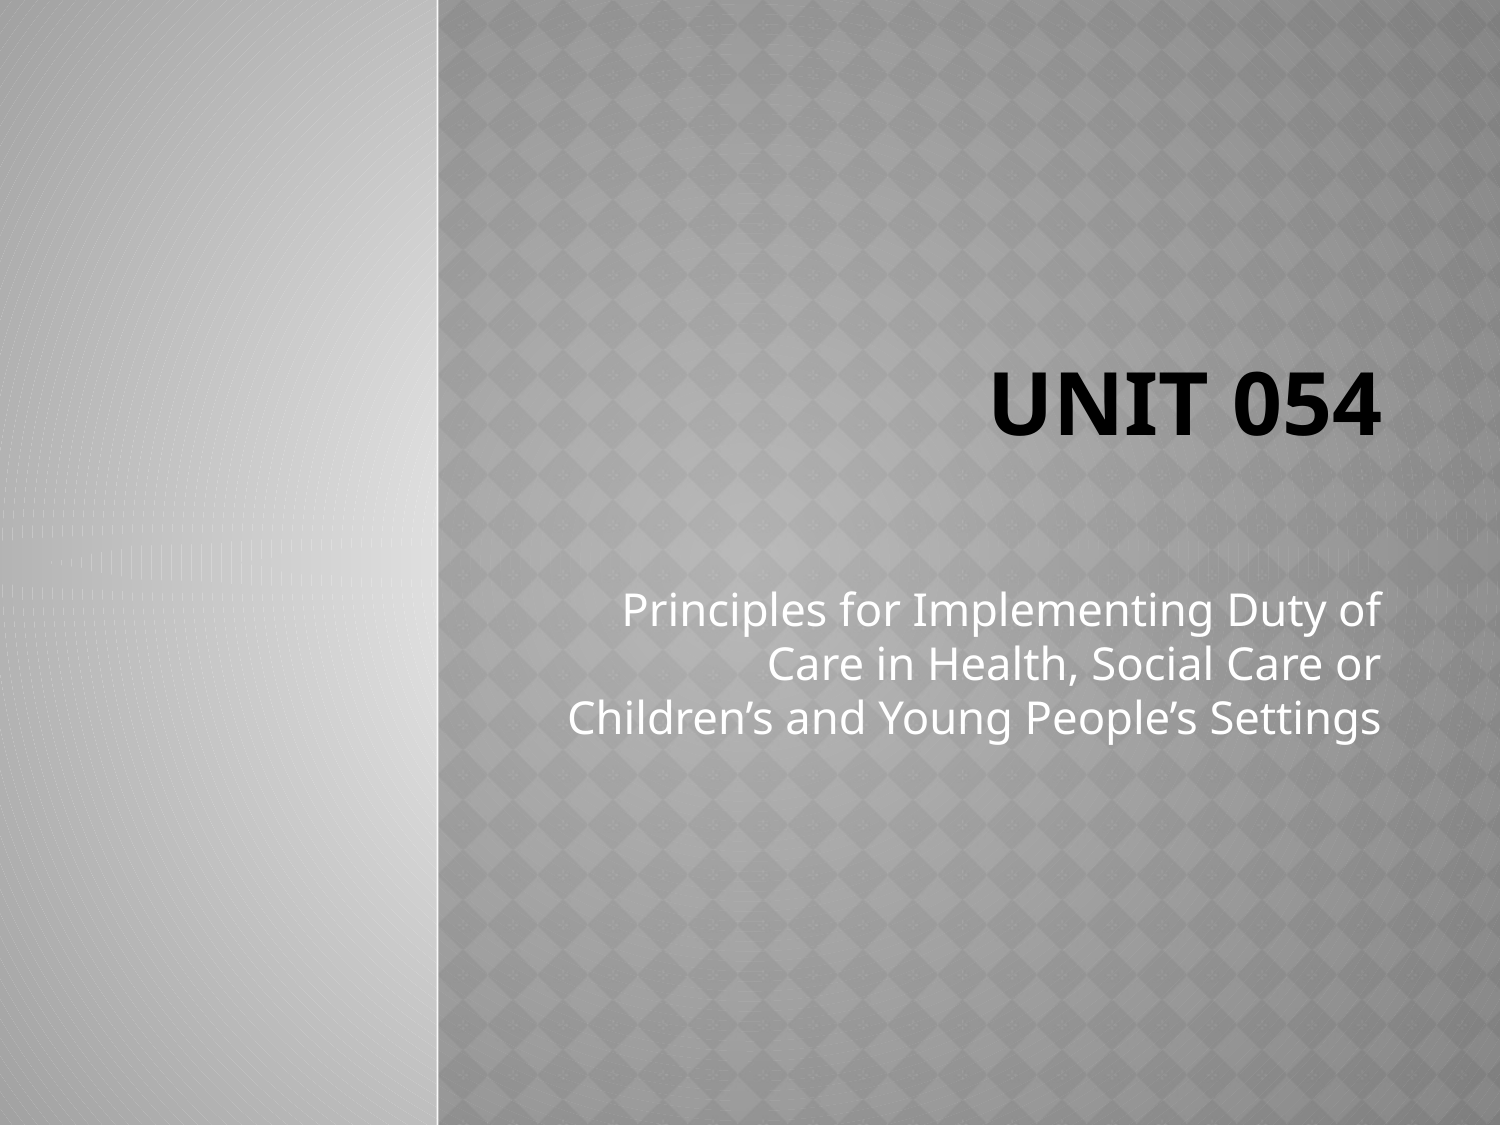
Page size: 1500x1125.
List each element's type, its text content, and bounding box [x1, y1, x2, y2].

subtitle Principles for Implementing Duty of Care in Health, Social Care or Children’s and Young People’s Settings [550, 580, 1390, 762]
title Unit 054 [552, 87, 1390, 558]
